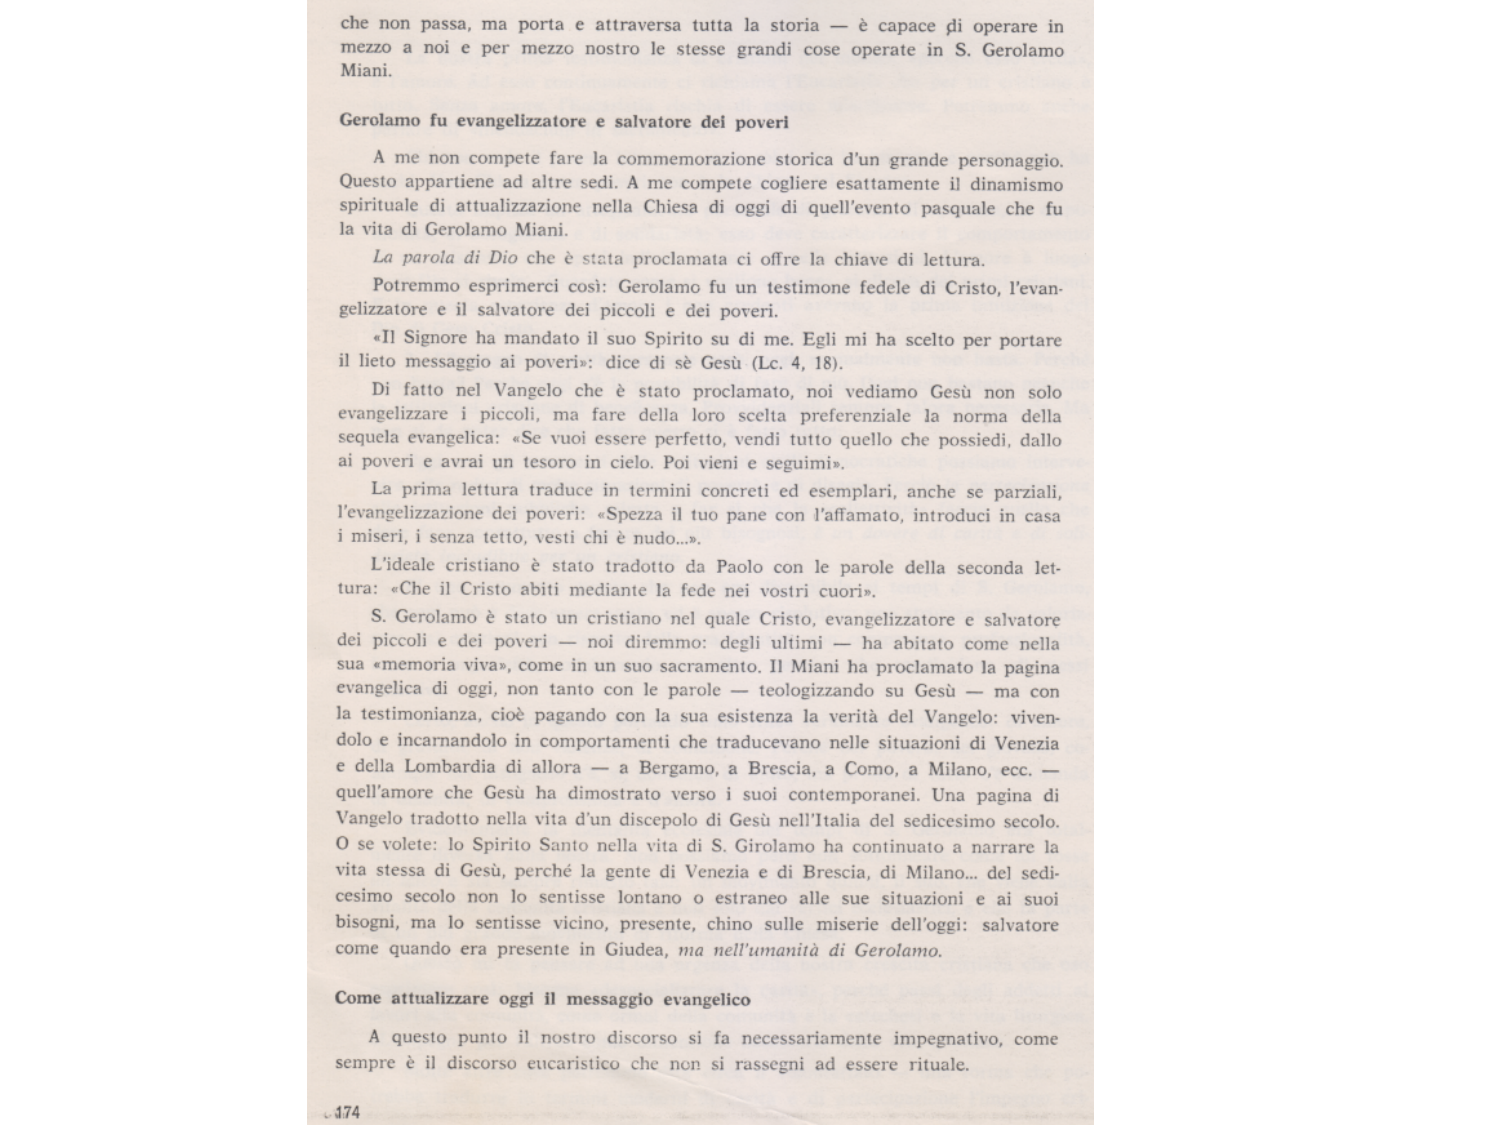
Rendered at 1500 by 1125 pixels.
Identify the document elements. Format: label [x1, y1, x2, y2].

list [306, 0, 1094, 1125]
